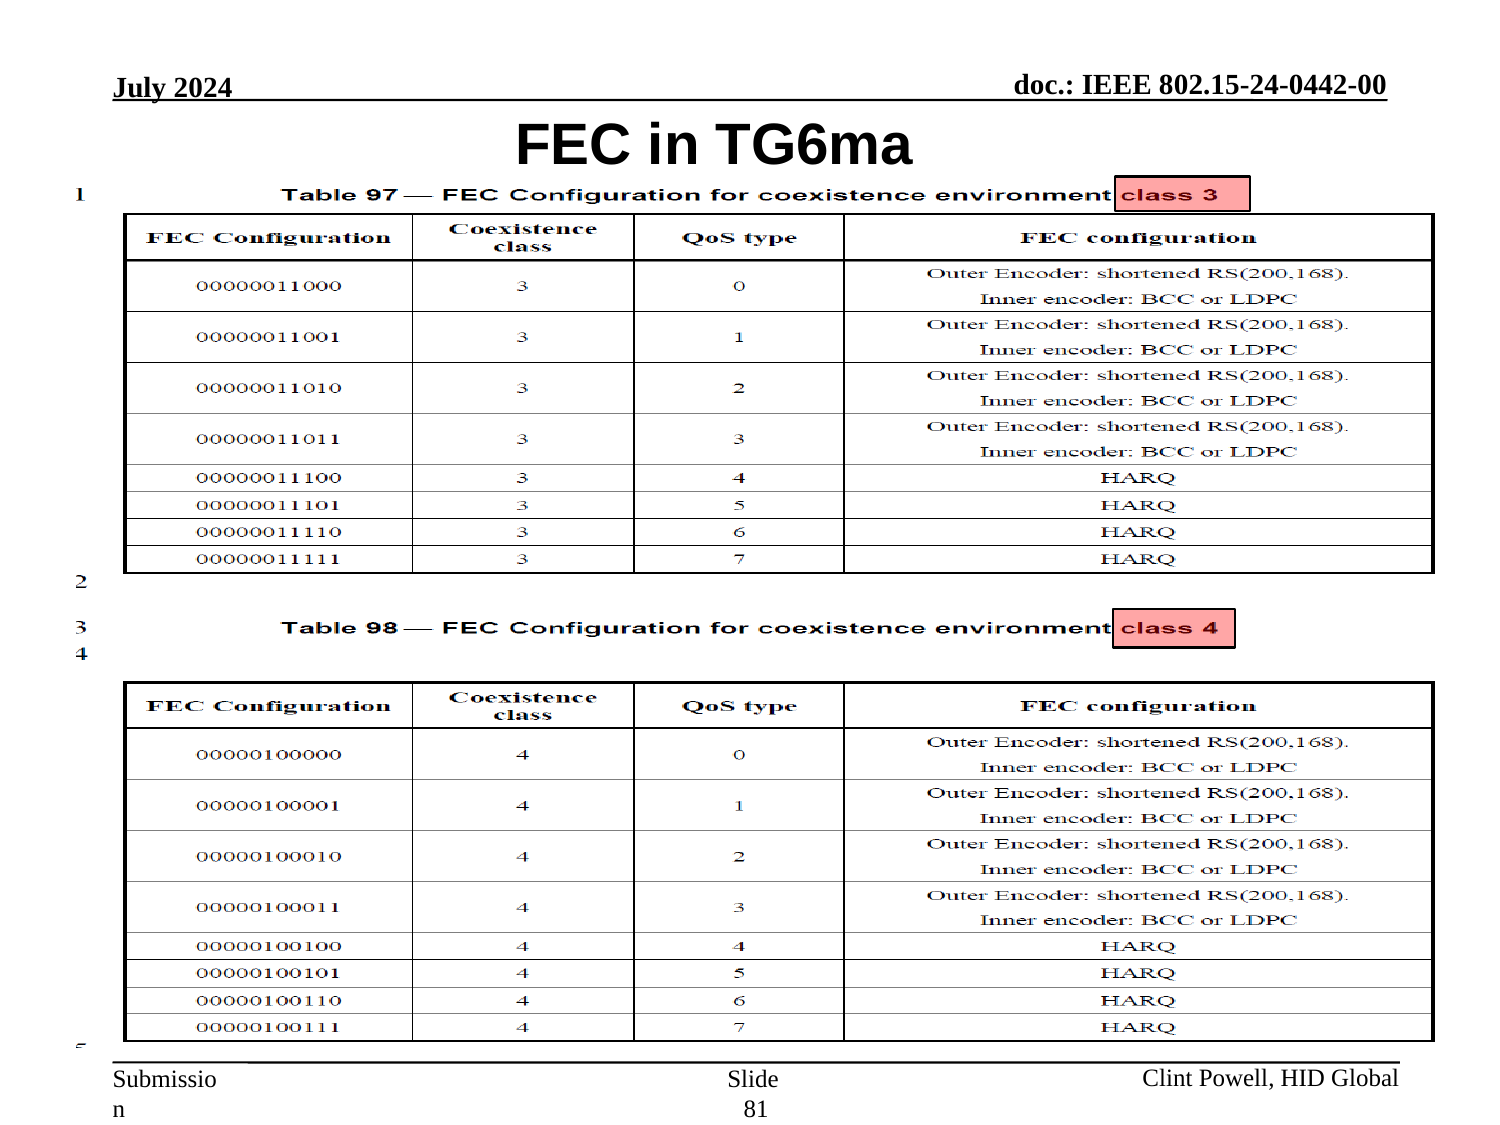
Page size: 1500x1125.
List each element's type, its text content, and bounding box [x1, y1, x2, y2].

picture [76, 165, 1488, 1051]
slide_number Slide 81 [720, 1062, 792, 1093]
title FEC in TG6ma [76, 88, 1352, 165]
